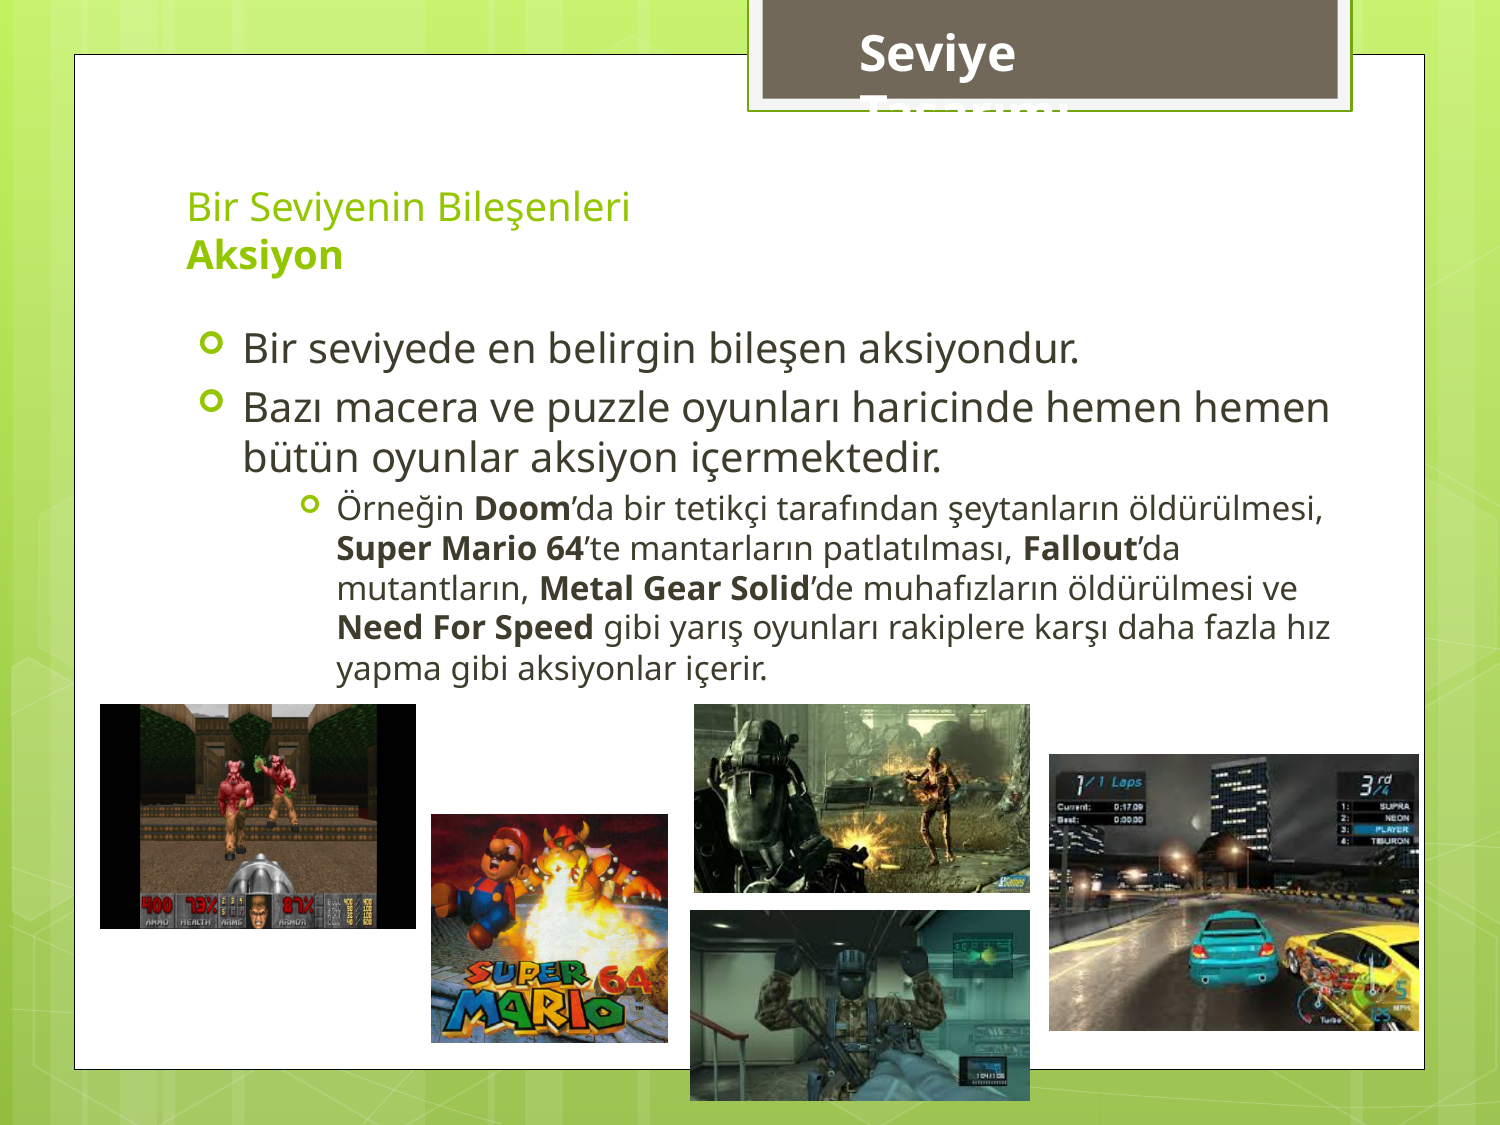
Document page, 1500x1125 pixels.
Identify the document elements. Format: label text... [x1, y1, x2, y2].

picture [1048, 753, 1419, 1032]
picture [430, 814, 668, 1044]
text_box Seviye Tasarımı [844, 14, 1253, 149]
picture [100, 703, 416, 929]
picture [690, 910, 1030, 1101]
picture [693, 704, 1030, 893]
list Bir seviyede en belirgin bileşen aksiyondur. Bazı macera ve puzzle oyunları haricinde hemen hemen bütün oyunlar aksiyon içermektedir. Örneğin Doom’da bir tetikçi tarafından şeytanların öldürülmesi, Super Mario 64’te mantarların patlatılması, Fallout’da mutantların, Metal Gear Solid’de muhafızların öldürülmesi ve Need For Speed gibi yarış oyunları rakiplere karşı daha fazla hız yapma gibi aksiyonlar içerir. [171, 314, 1353, 1012]
title Bir Seviyenin Bileşenleri Aksiyon [171, 172, 1388, 286]
